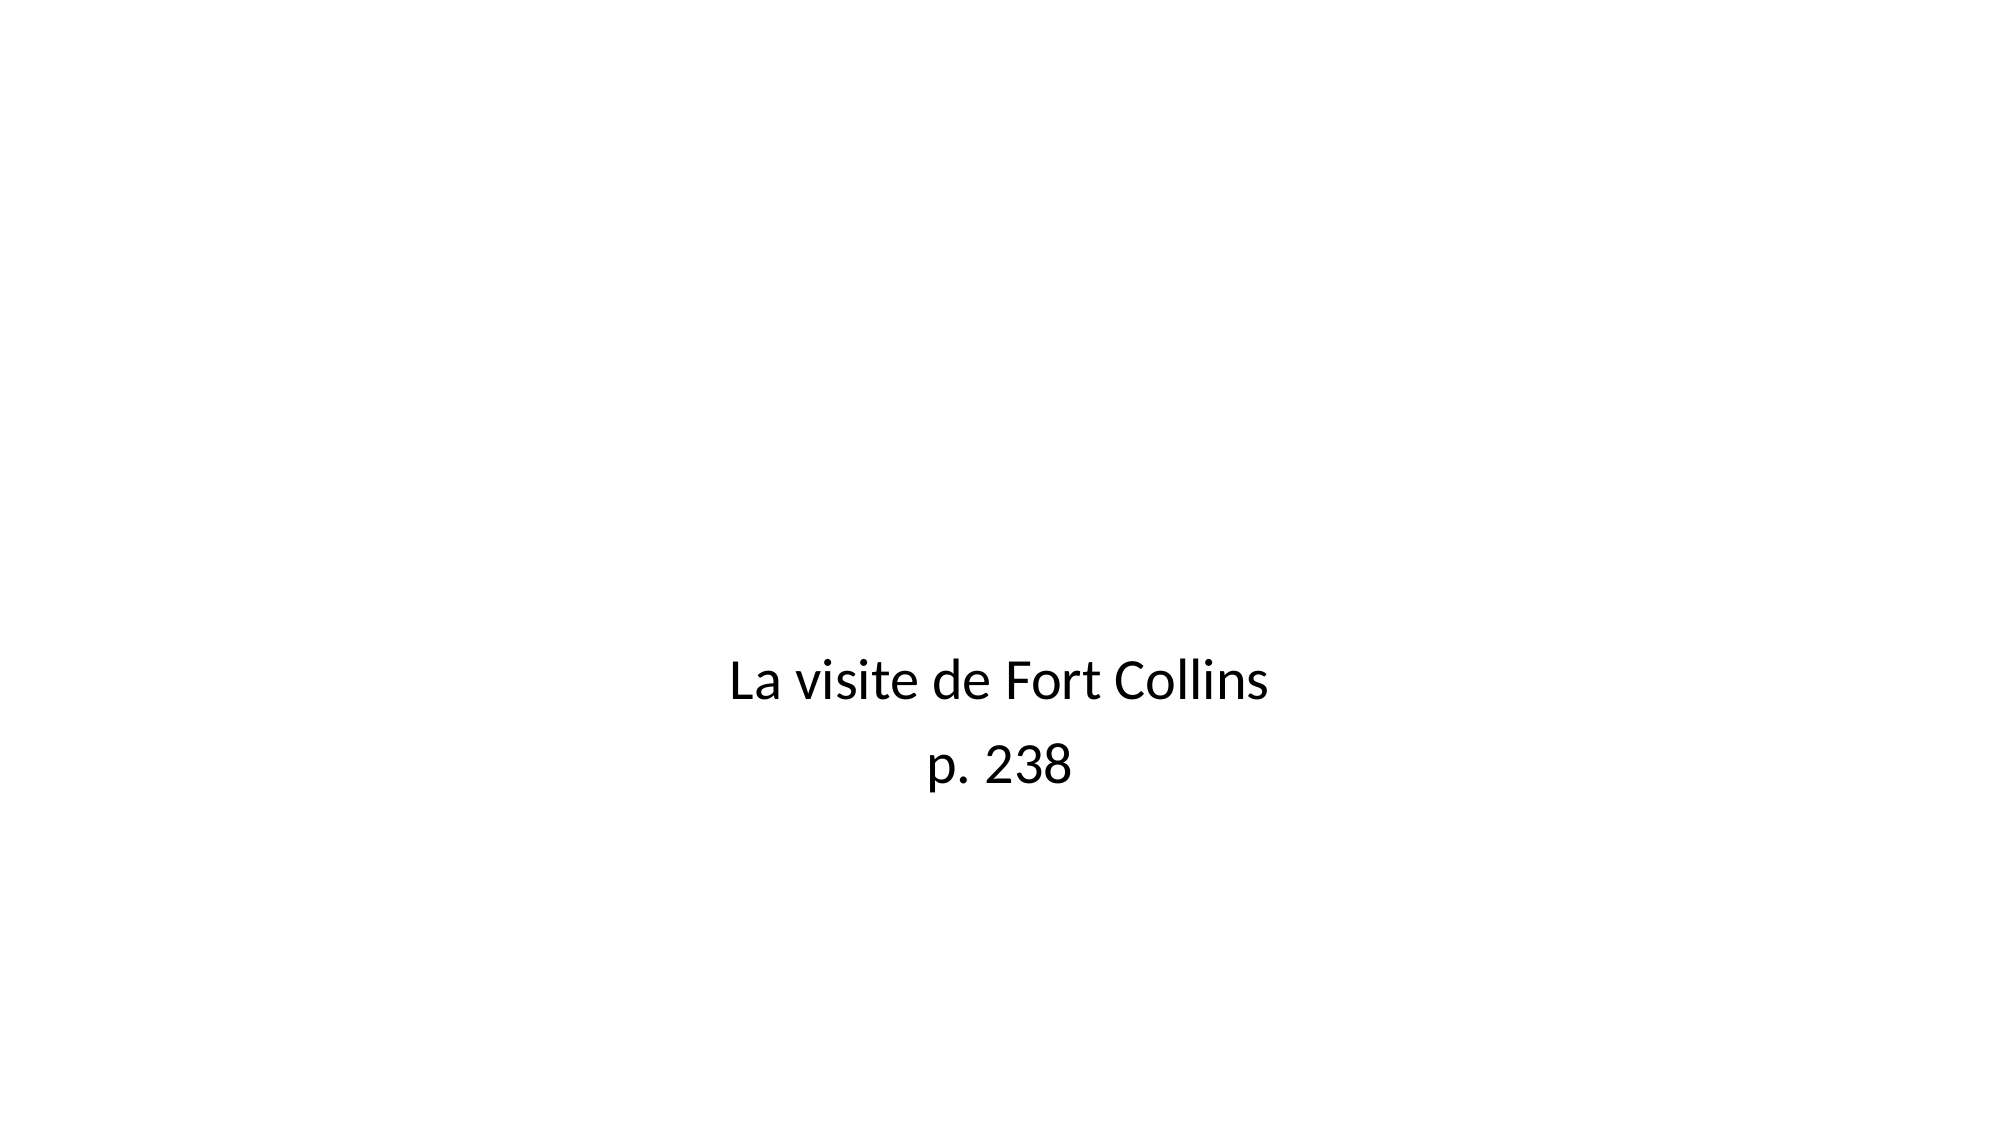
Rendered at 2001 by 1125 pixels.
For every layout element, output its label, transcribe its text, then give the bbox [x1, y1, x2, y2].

list La visite de Fort Collins p. 238 [137, 299, 1863, 1014]
